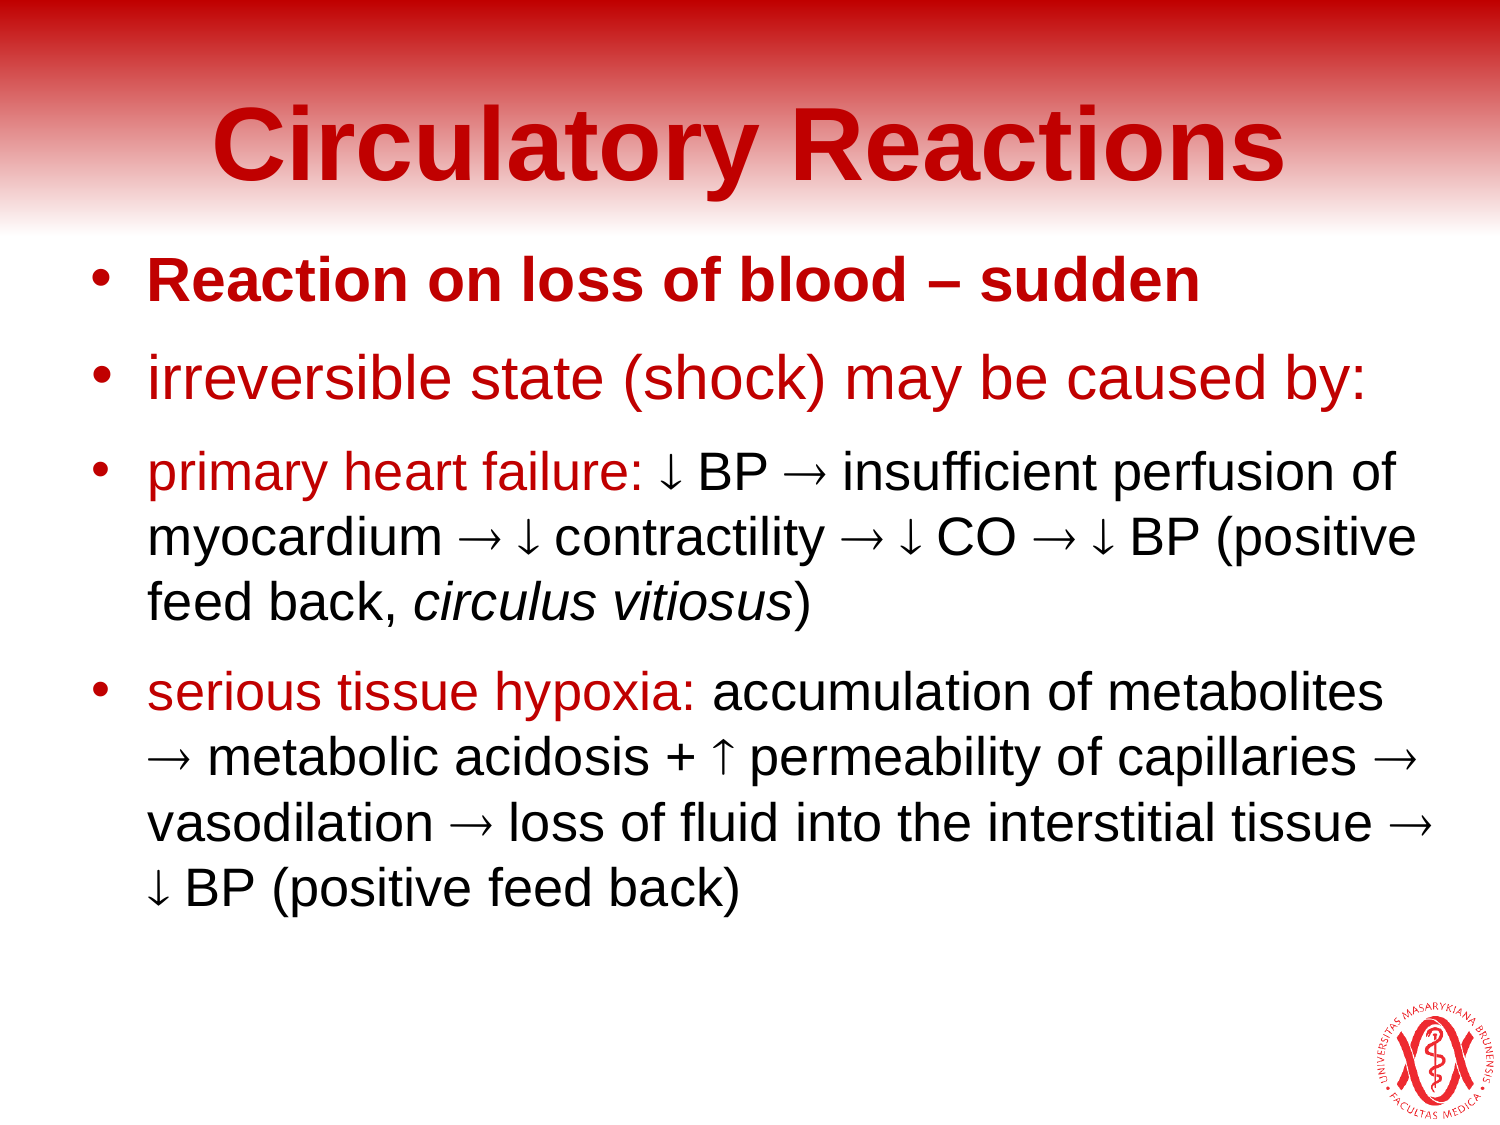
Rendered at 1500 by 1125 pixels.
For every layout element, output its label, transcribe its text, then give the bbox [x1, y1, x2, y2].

title Circulatory Reactions [75, 45, 1425, 231]
text_box serious tissue hypoxia: accumulation of metabolites  metabolic acidosis +  permeability of capillaries  vasodilation  loss of fluid into the interstitial tissue   BP (positive feed back) [76, 649, 1459, 959]
text_box irreversible state (shock) may be caused by: [76, 329, 1459, 421]
text_box Reaction on loss of blood – sudden [74, 231, 1425, 343]
picture [1369, 998, 1500, 1125]
text_box primary heart failure:  BP  insufficient perfusion of myocardium   contractility   CO   BP (positive feed back, circulus vitiosus) [76, 428, 1459, 649]
